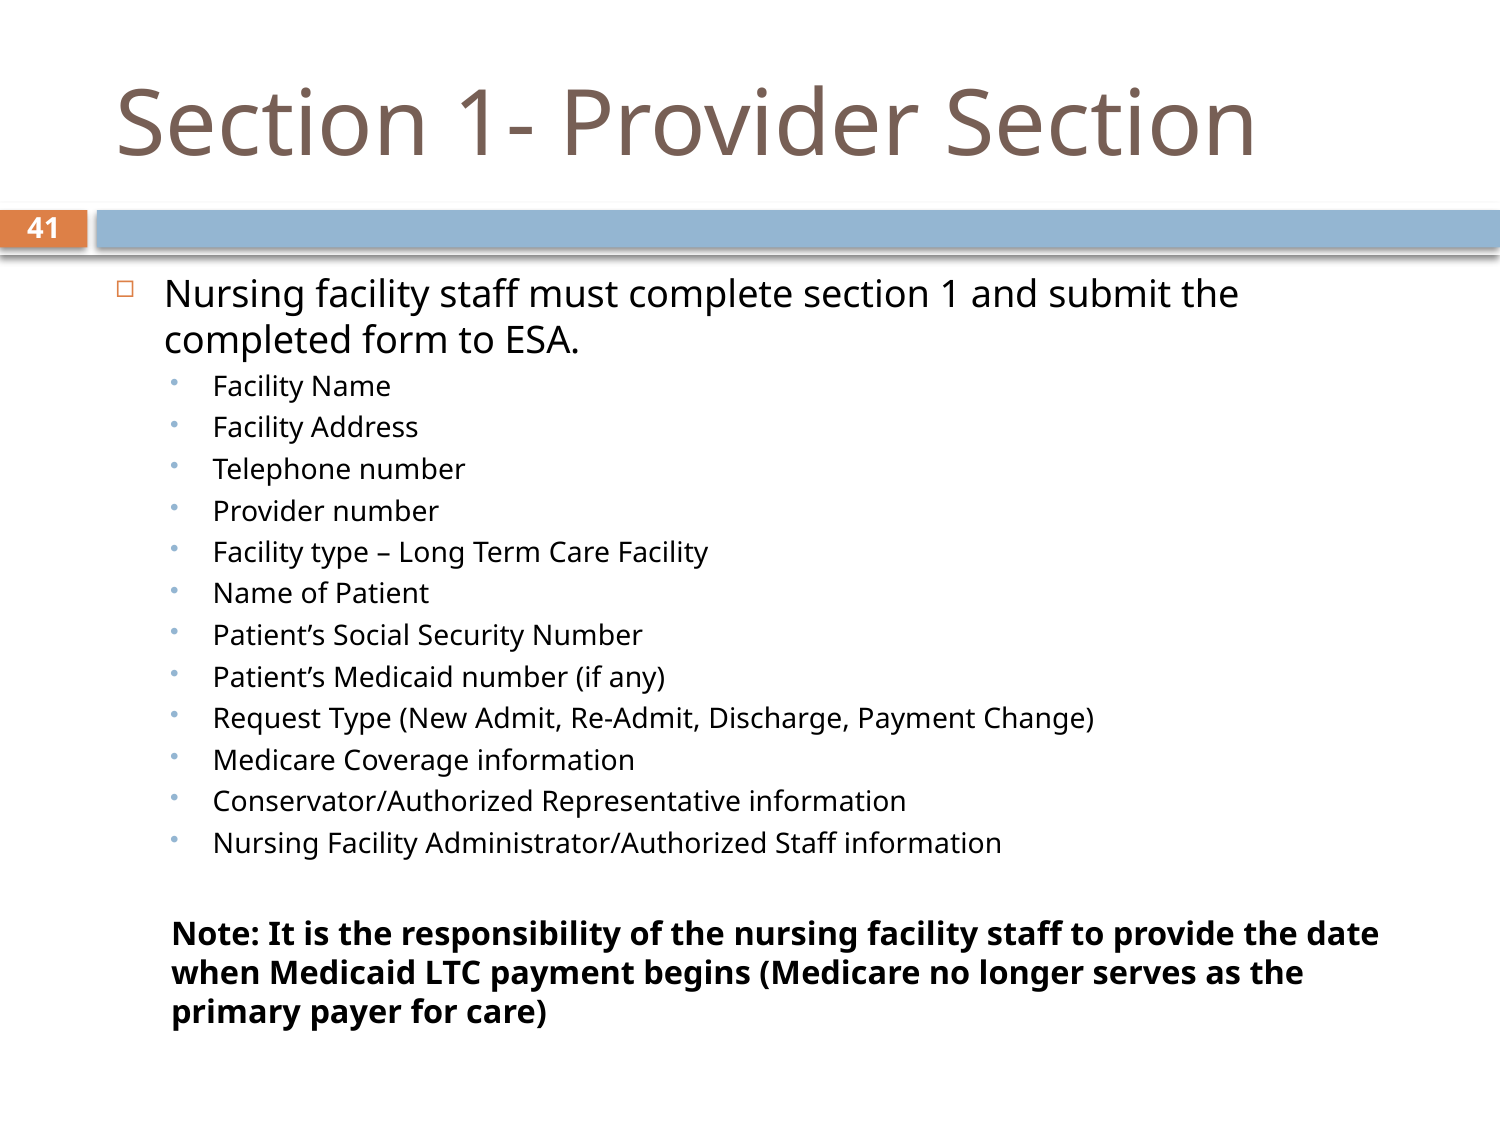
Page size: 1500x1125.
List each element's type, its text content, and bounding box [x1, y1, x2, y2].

slide_number 41 [0, 208, 88, 249]
list Nursing facility staff must complete section 1 and submit the completed form to ESA. Facility Name Facility Address Telephone number Provider number Facility type – Long Term Care Facility Name of Patient Patient’s Social Security Number Patient’s Medicaid number (if any) Request Type (New Admit, Re-Admit, Discharge, Payment Change) Medicare Coverage information Conservator/Authorized Representative information Nursing Facility Administrator/Authorized Staff information Note: It is the responsibility of the nursing facility staff to provide the date when Medicaid LTC payment begins (Medicare no longer serves as the primary payer for care) [100, 262, 1438, 1038]
title Section 1- Provider Section [100, 37, 1438, 200]
